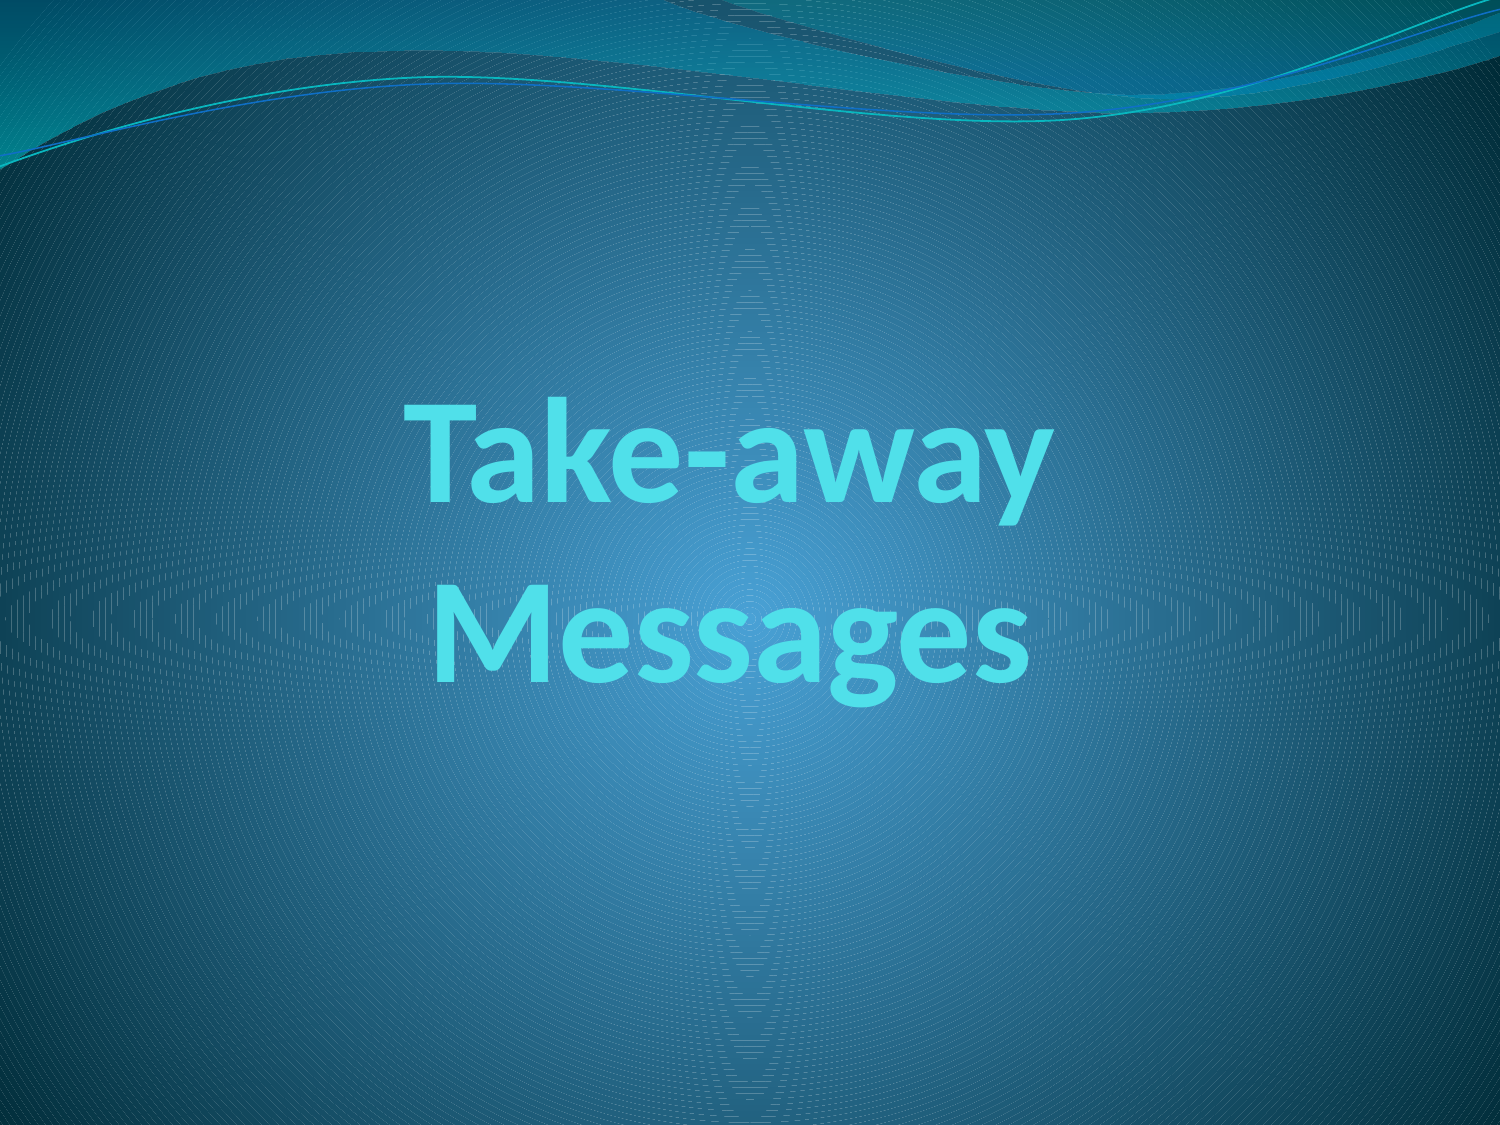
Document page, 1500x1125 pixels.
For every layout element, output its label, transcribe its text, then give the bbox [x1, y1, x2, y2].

title Take-away Messages [87, 224, 1376, 713]
